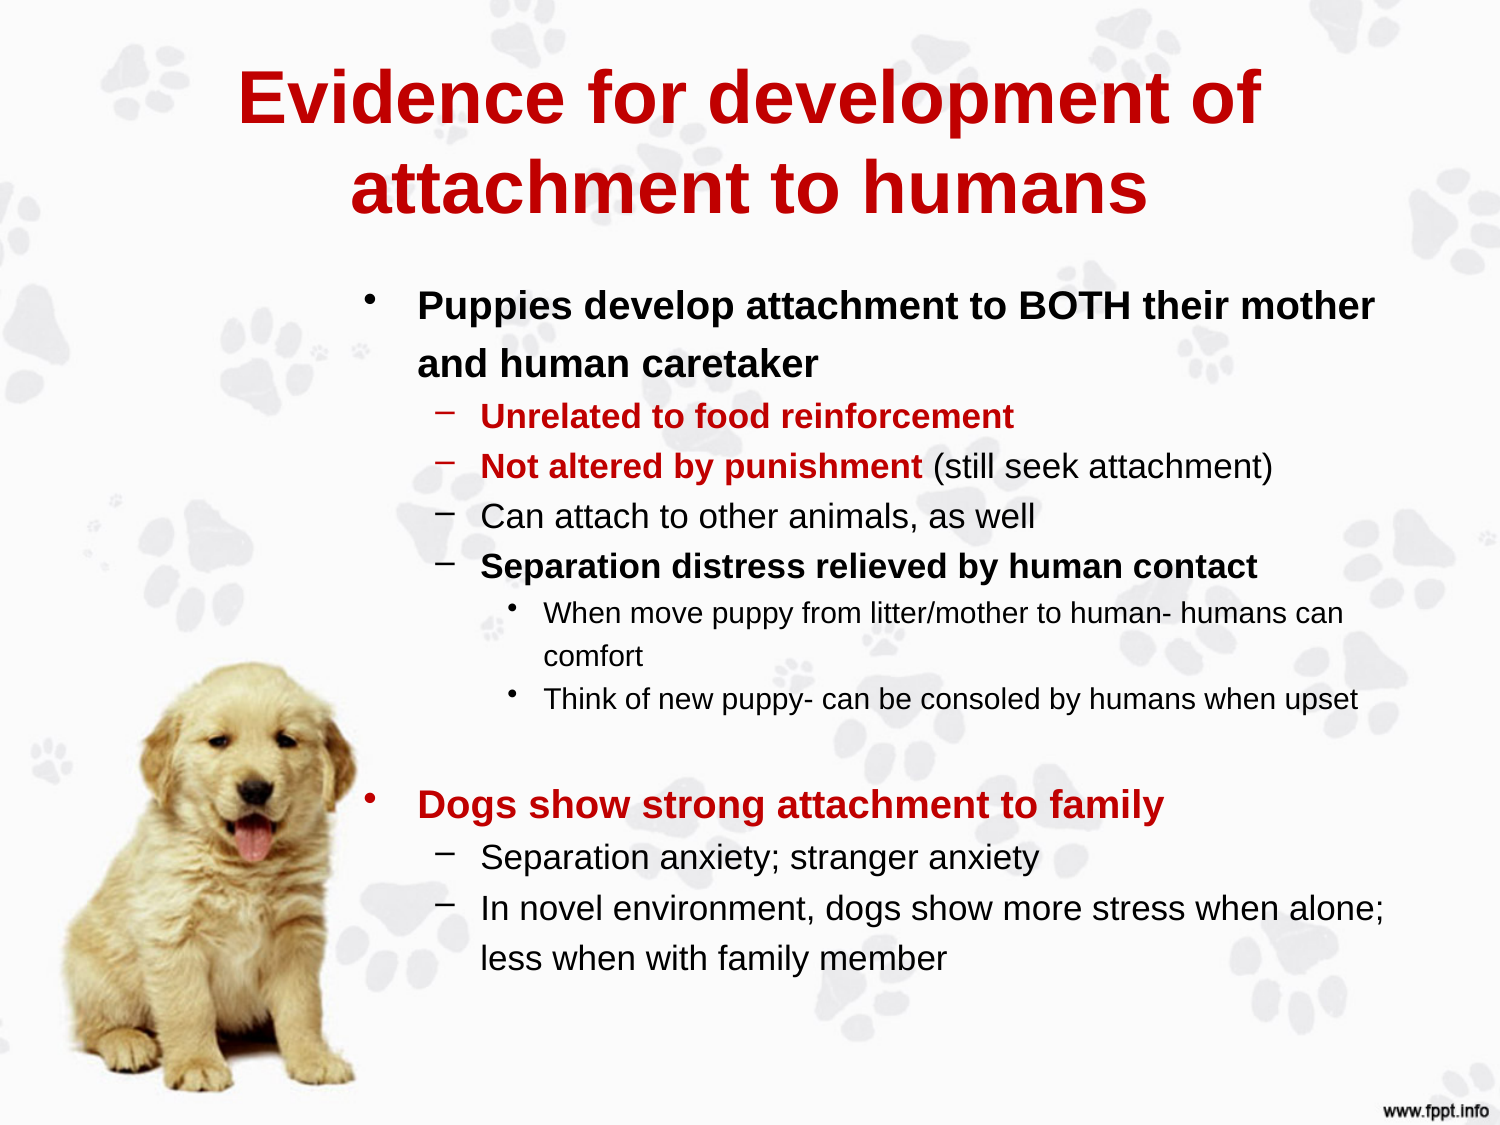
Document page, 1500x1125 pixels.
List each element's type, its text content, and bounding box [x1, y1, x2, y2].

list Puppies develop attachment to BOTH their mother and human caretaker Unrelated to food reinforcement Not altered by punishment (still seek attachment) Can attach to other animals, as well Separation distress relieved by human contact When move puppy from litter/mother to human- humans can comfort Think of new puppy- can be consoled by humans when upset Dogs show strong attachment to family Separation anxiety; stranger anxiety In novel environment, dogs show more stress when alone; less when with family member [348, 262, 1425, 1005]
title Evidence for development of attachment to humans [75, 45, 1425, 233]
picture [0, 0, 1500, 1125]
